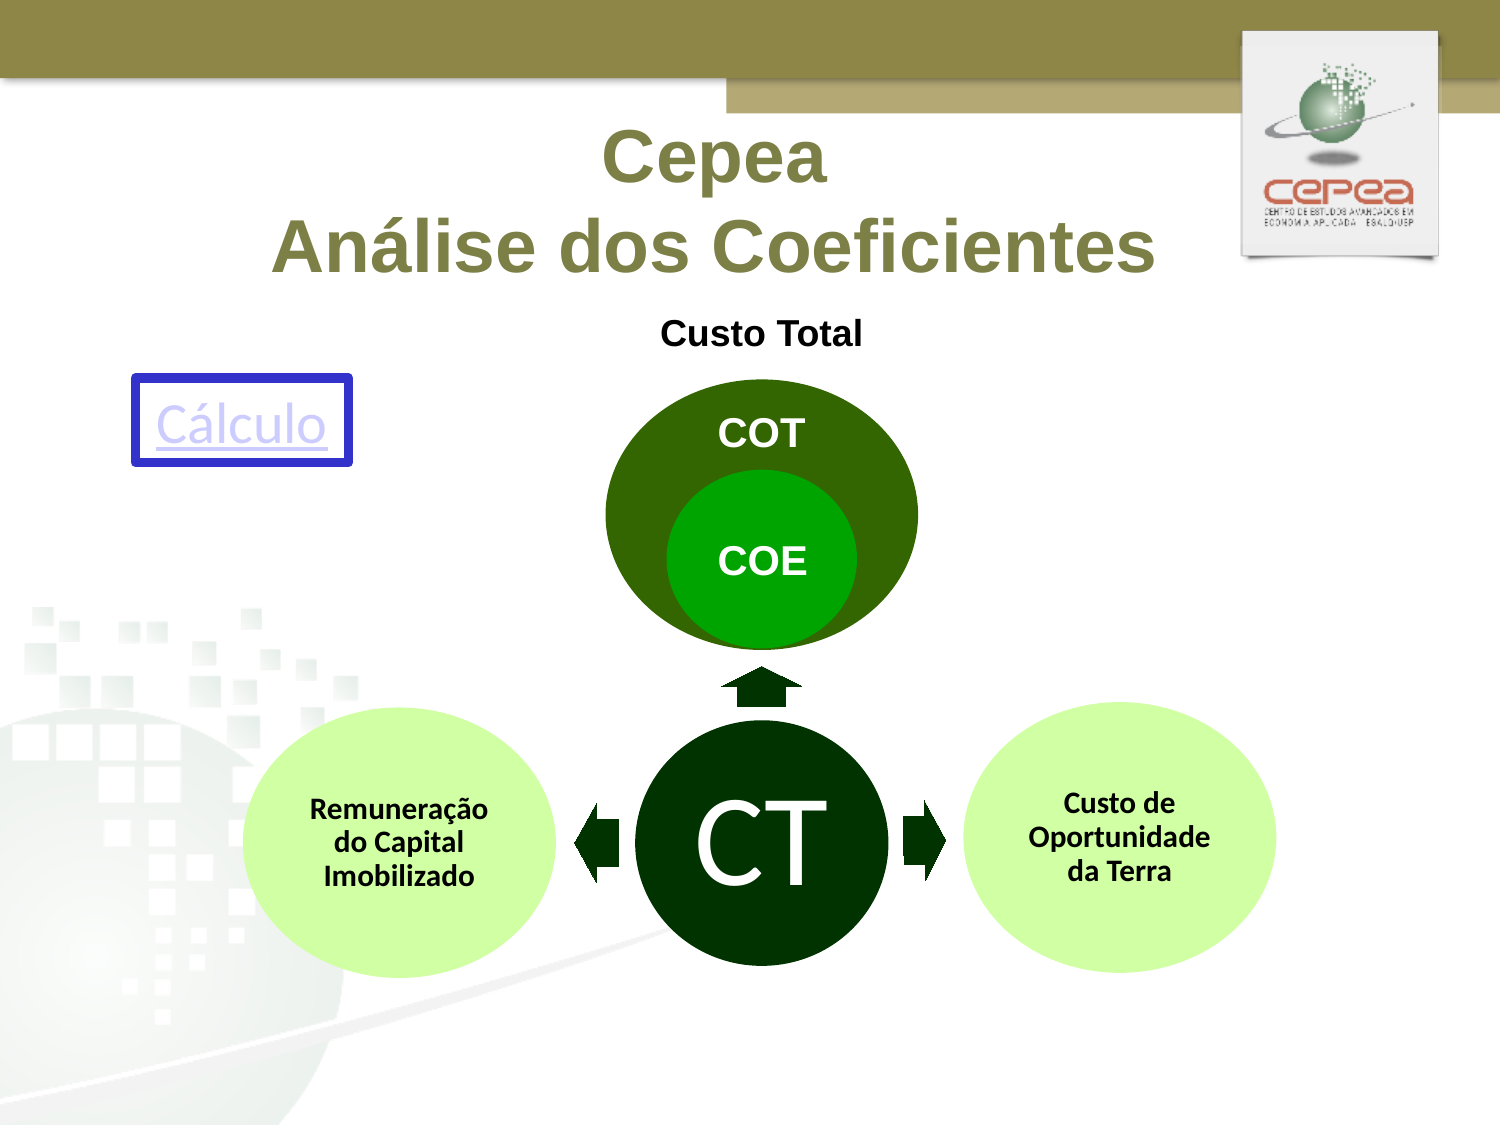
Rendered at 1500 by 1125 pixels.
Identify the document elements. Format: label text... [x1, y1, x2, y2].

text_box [197, 396, 1326, 1125]
picture [1222, 18, 1459, 272]
text_box Cepea Análise dos Coeficientes [135, 99, 1294, 295]
text_box Custo Total [466, 302, 1058, 362]
text_box Cálculo [134, 376, 350, 465]
